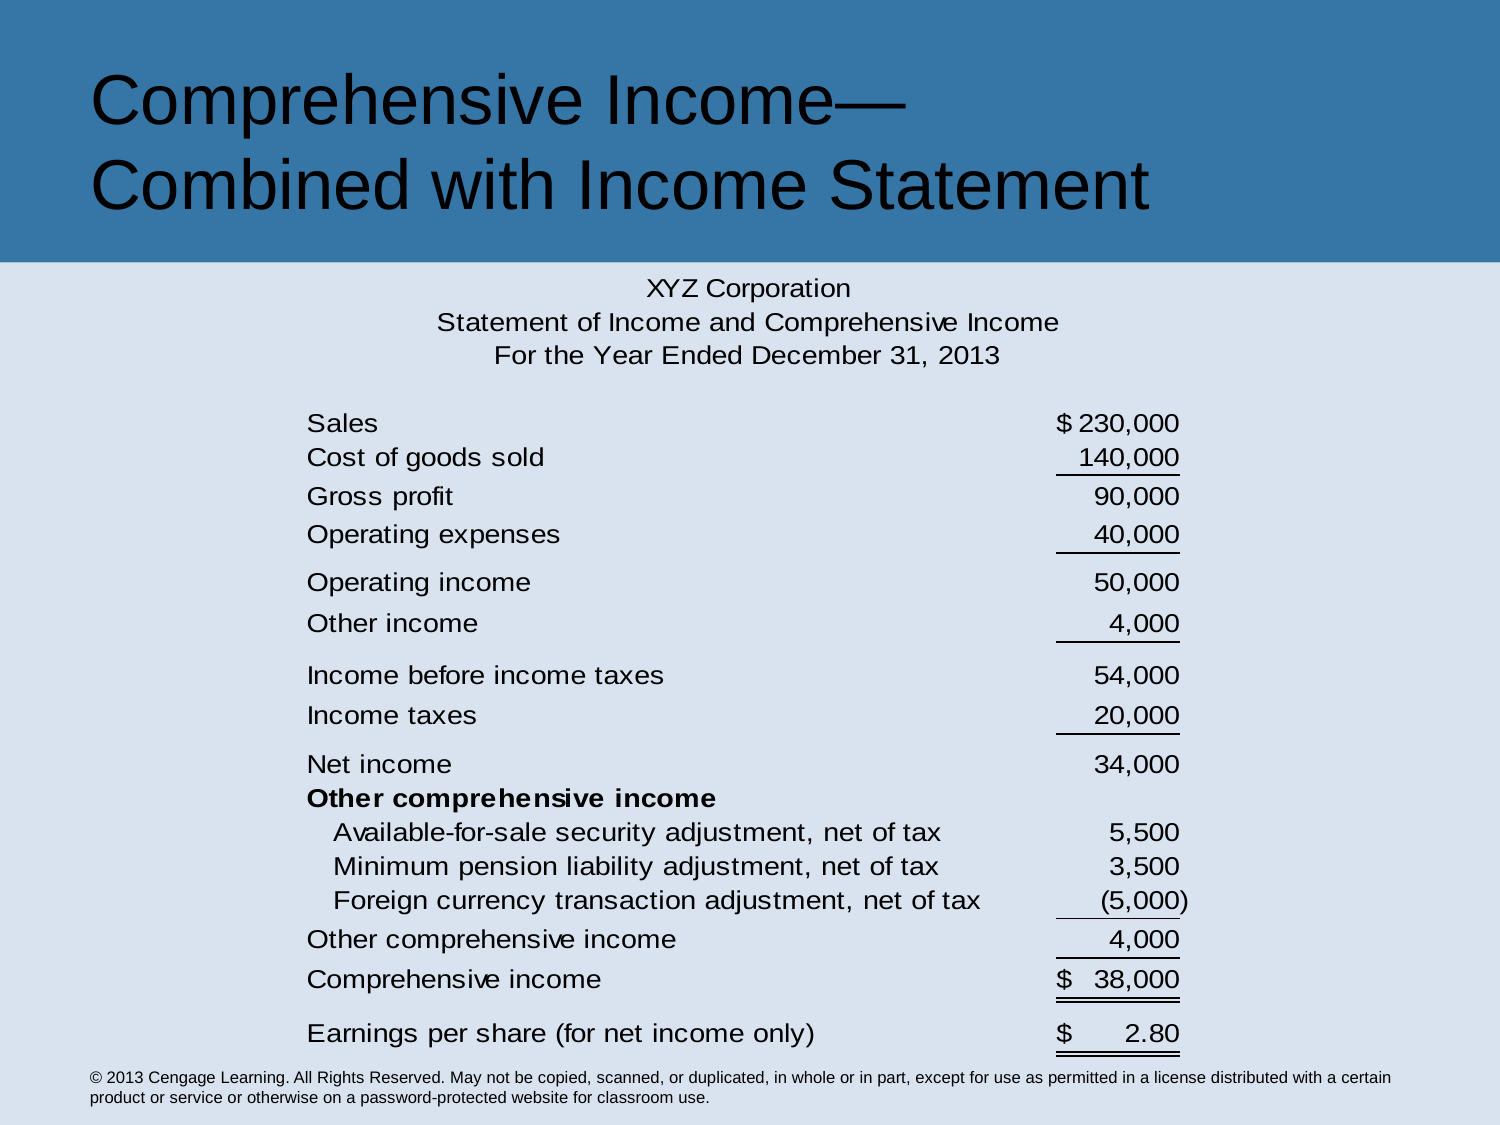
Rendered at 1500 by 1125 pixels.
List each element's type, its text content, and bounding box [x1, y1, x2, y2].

title Comprehensive Income— Combined with Income Statement [75, 45, 1425, 233]
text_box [299, 271, 1196, 1059]
